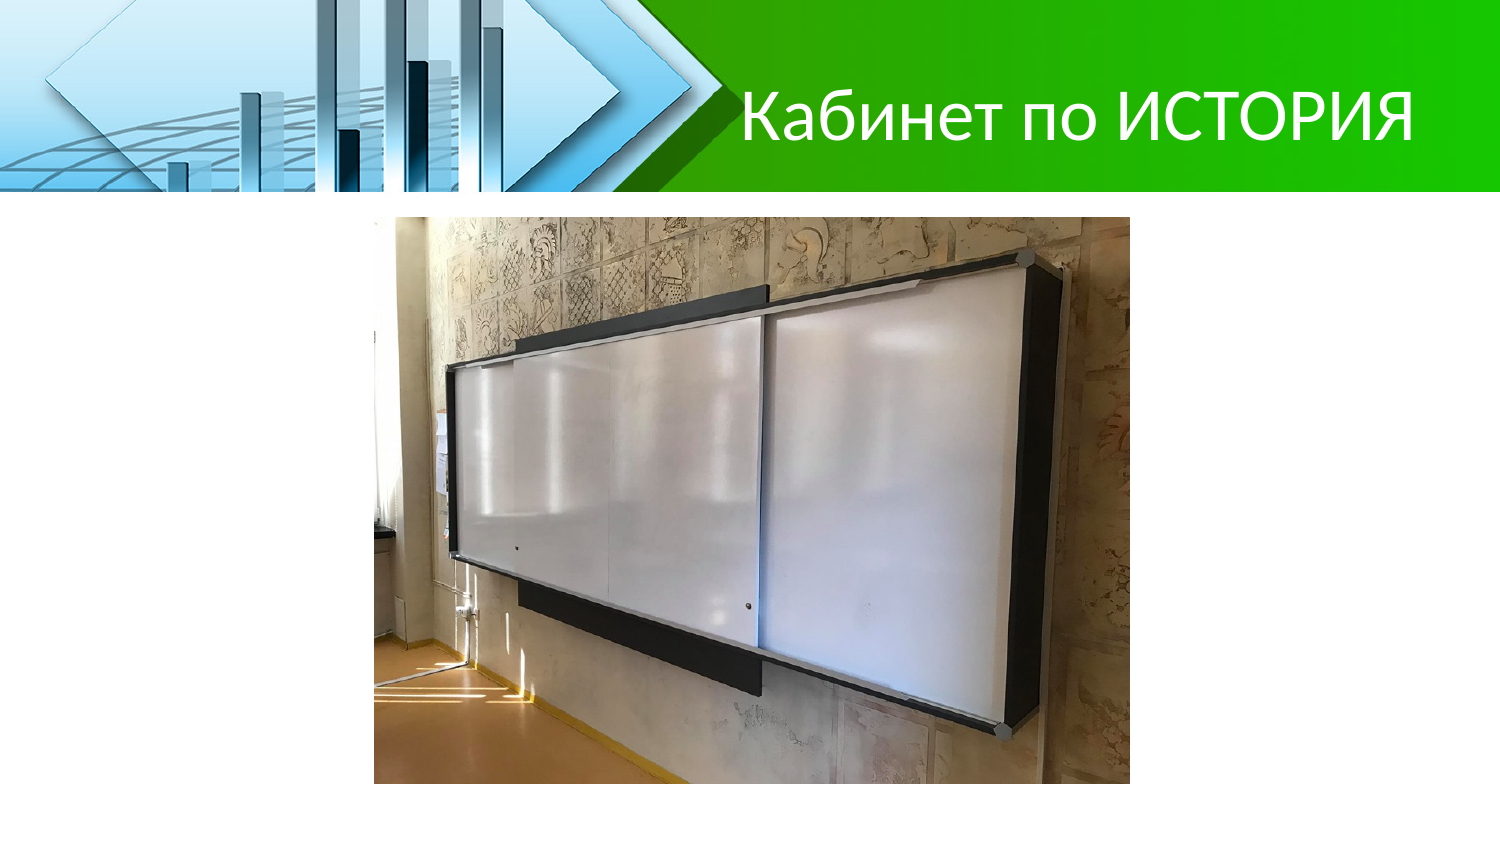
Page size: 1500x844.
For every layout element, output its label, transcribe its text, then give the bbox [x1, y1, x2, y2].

picture [0, 0, 1500, 844]
title Кабинет по ИСТОРИЯ [77, 47, 1433, 173]
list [374, 217, 1130, 785]
